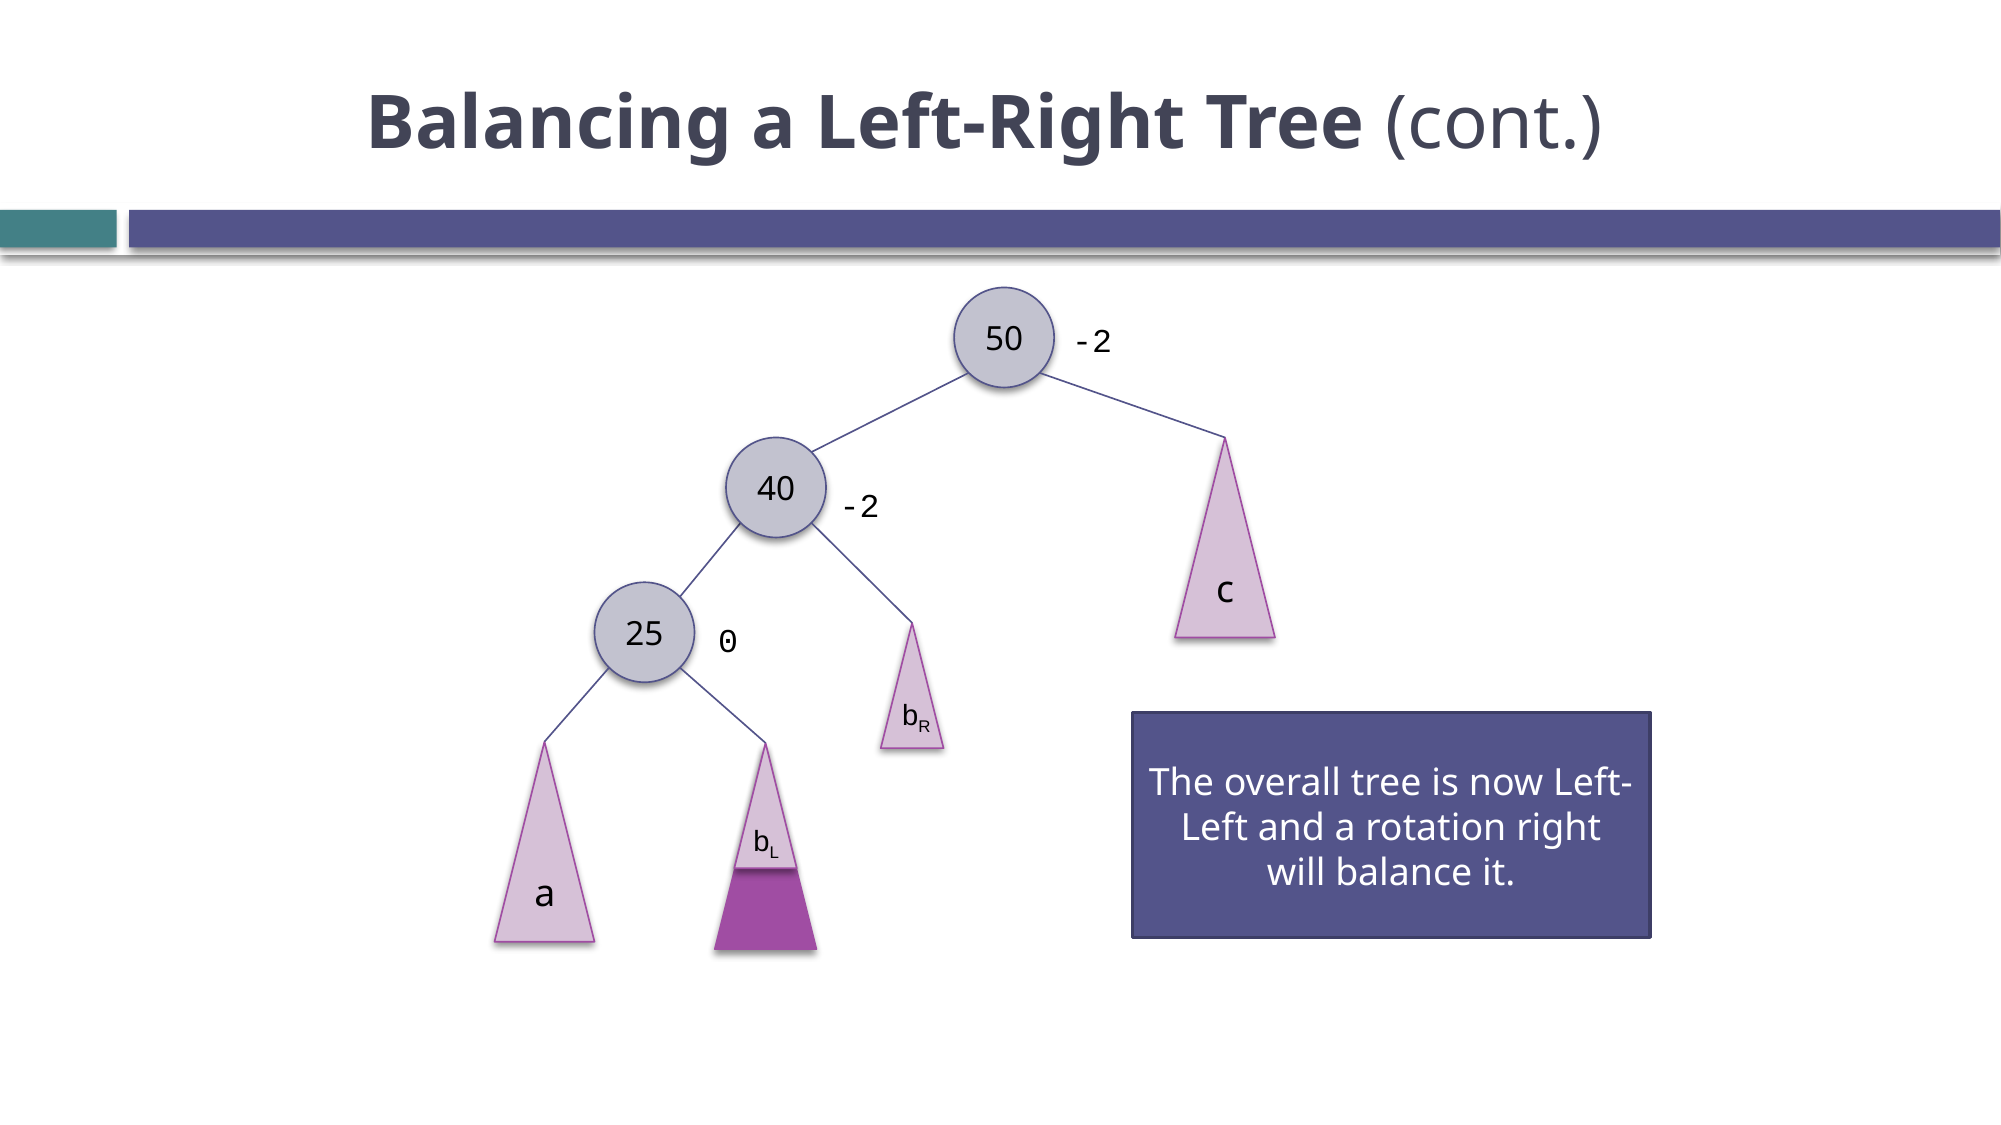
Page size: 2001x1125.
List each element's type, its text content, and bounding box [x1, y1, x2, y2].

text_box a [493, 750, 596, 943]
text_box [811, 522, 913, 624]
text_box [1039, 372, 1226, 438]
text_box 25 [593, 581, 696, 684]
text_box -2 [824, 476, 895, 521]
text_box 50 [953, 286, 1055, 389]
text_box The overall tree is now Left-Left and a rotation right will balance it. [1131, 711, 1652, 939]
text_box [714, 742, 820, 950]
text_box c [1174, 445, 1276, 639]
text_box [679, 667, 766, 744]
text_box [811, 372, 970, 453]
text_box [880, 622, 969, 749]
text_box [679, 522, 741, 598]
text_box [544, 667, 610, 742]
title Balancing a Left-Right Tree (cont.) [350, 37, 1689, 201]
text_box 0 [703, 612, 754, 666]
text_box -2 [1057, 312, 1128, 367]
text_box 40 [725, 436, 827, 539]
